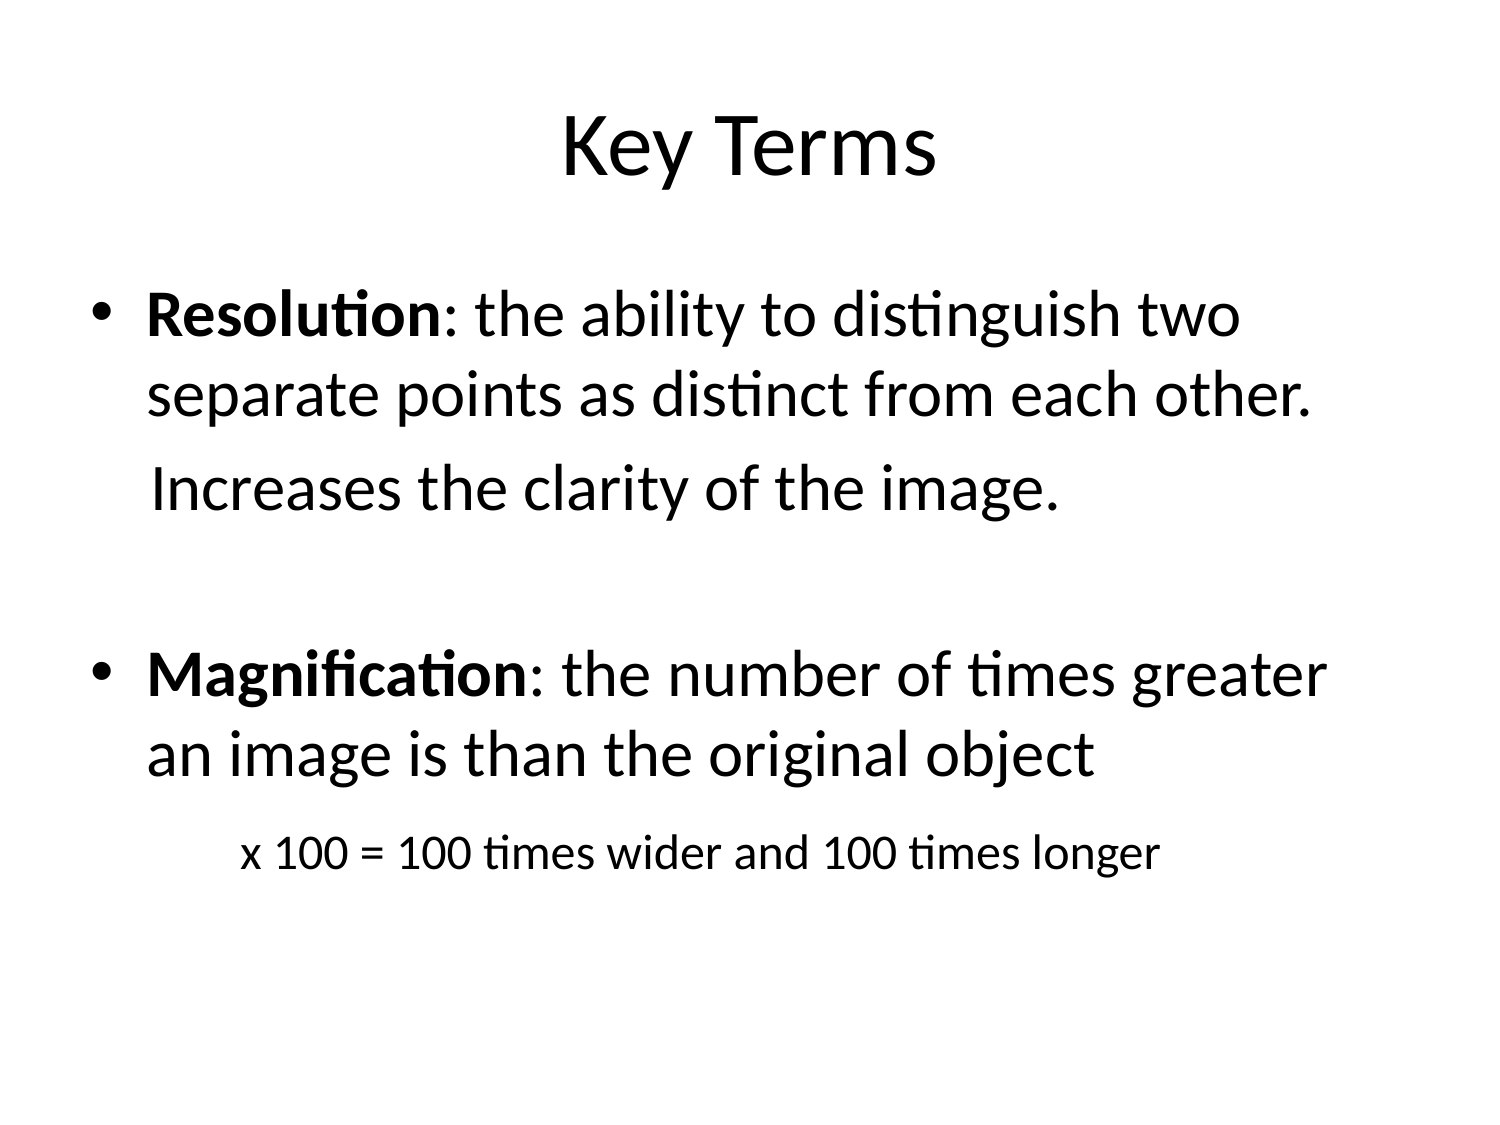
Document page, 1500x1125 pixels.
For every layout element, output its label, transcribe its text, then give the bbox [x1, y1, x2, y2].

list Resolution: the ability to distinguish two separate points as distinct from each other. Increases the clarity of the image. Magnification: the number of times greater an image is than the original object x 100 = 100 times wider and 100 times longer [75, 262, 1425, 1005]
title Key Terms [75, 45, 1425, 233]
